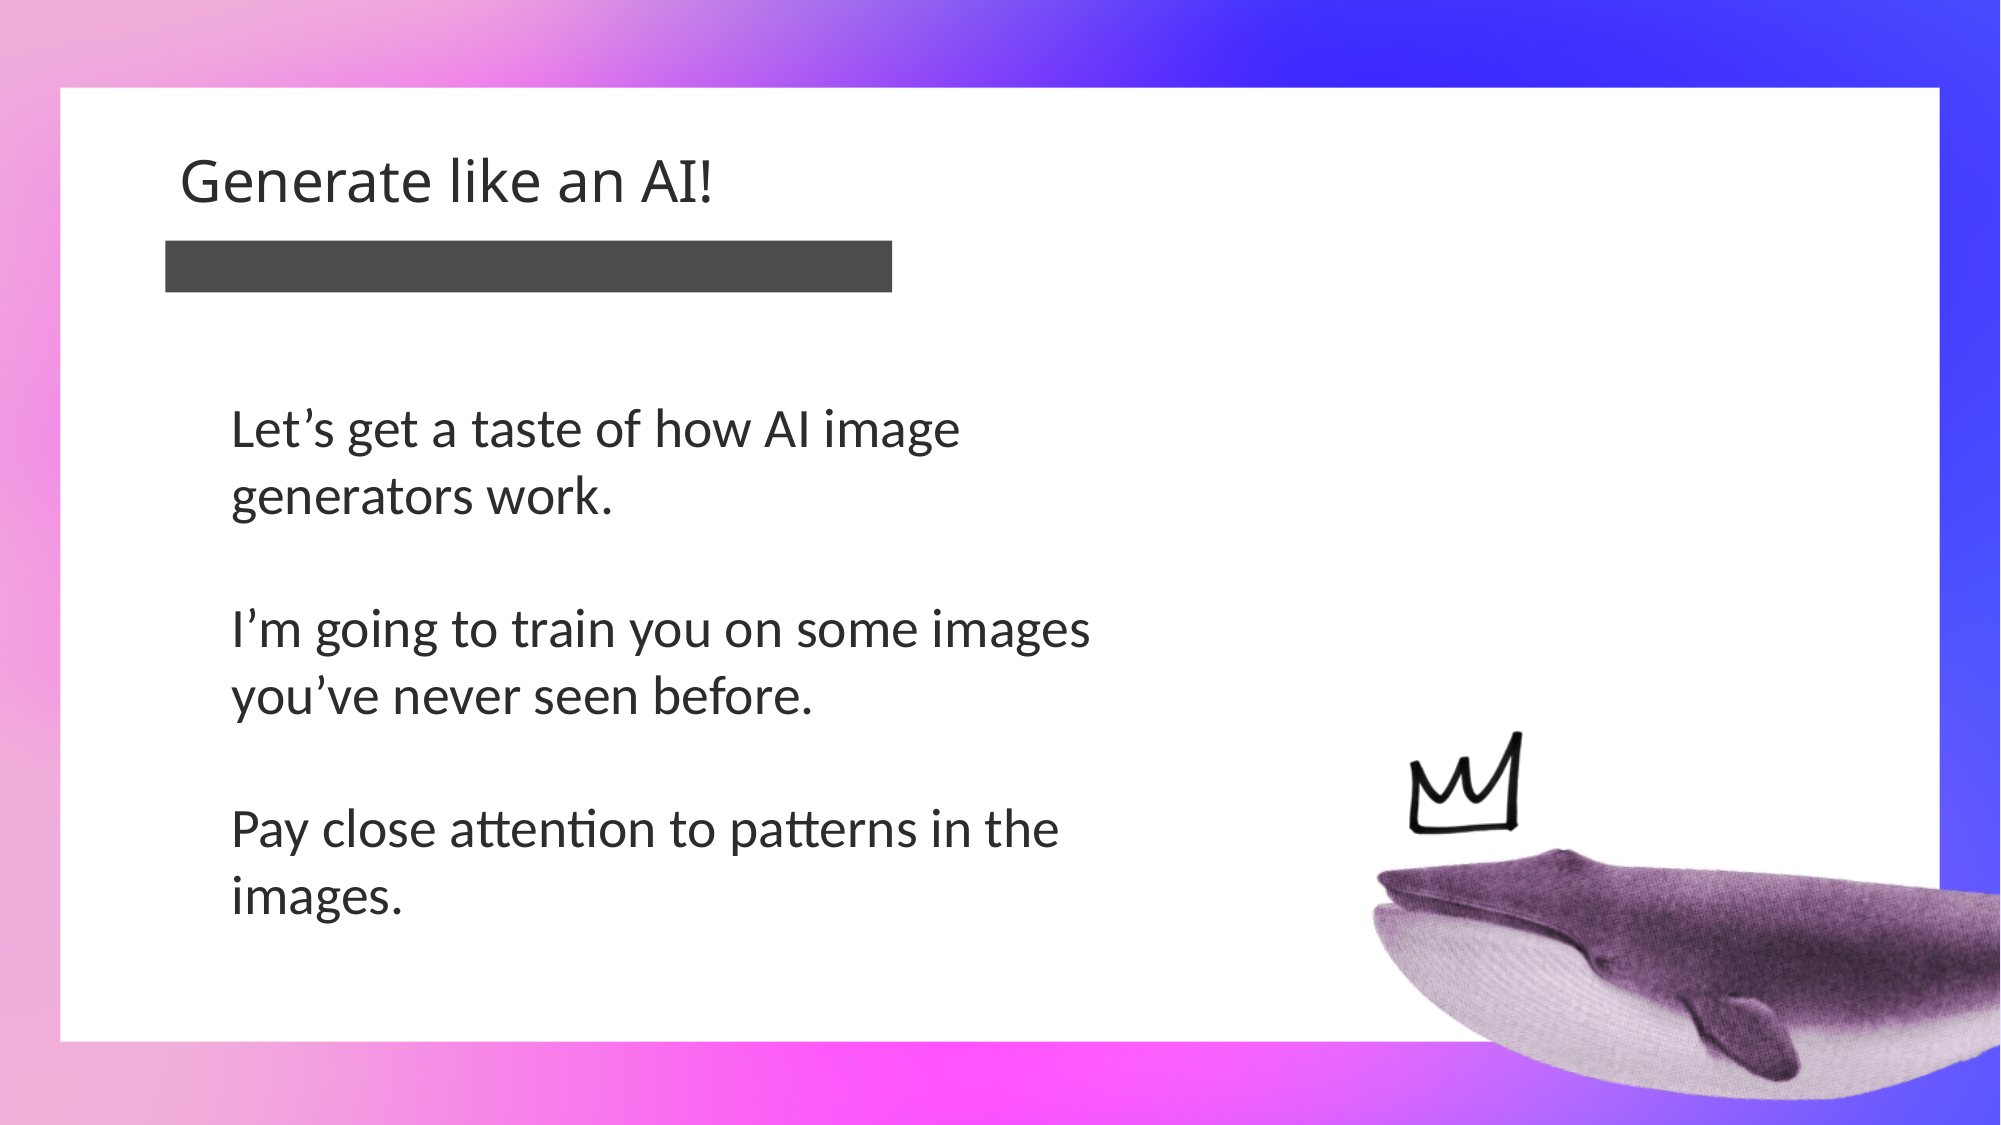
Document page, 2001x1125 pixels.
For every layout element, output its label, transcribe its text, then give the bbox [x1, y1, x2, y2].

picture [0, 0, 2001, 1125]
list Generate like an AI! [164, 144, 2000, 234]
text_box Let’s get a taste of how AI image generators work. I’m going to train you on some images you’ve never seen before. Pay close attention to patterns in the images. [216, 384, 1209, 1000]
